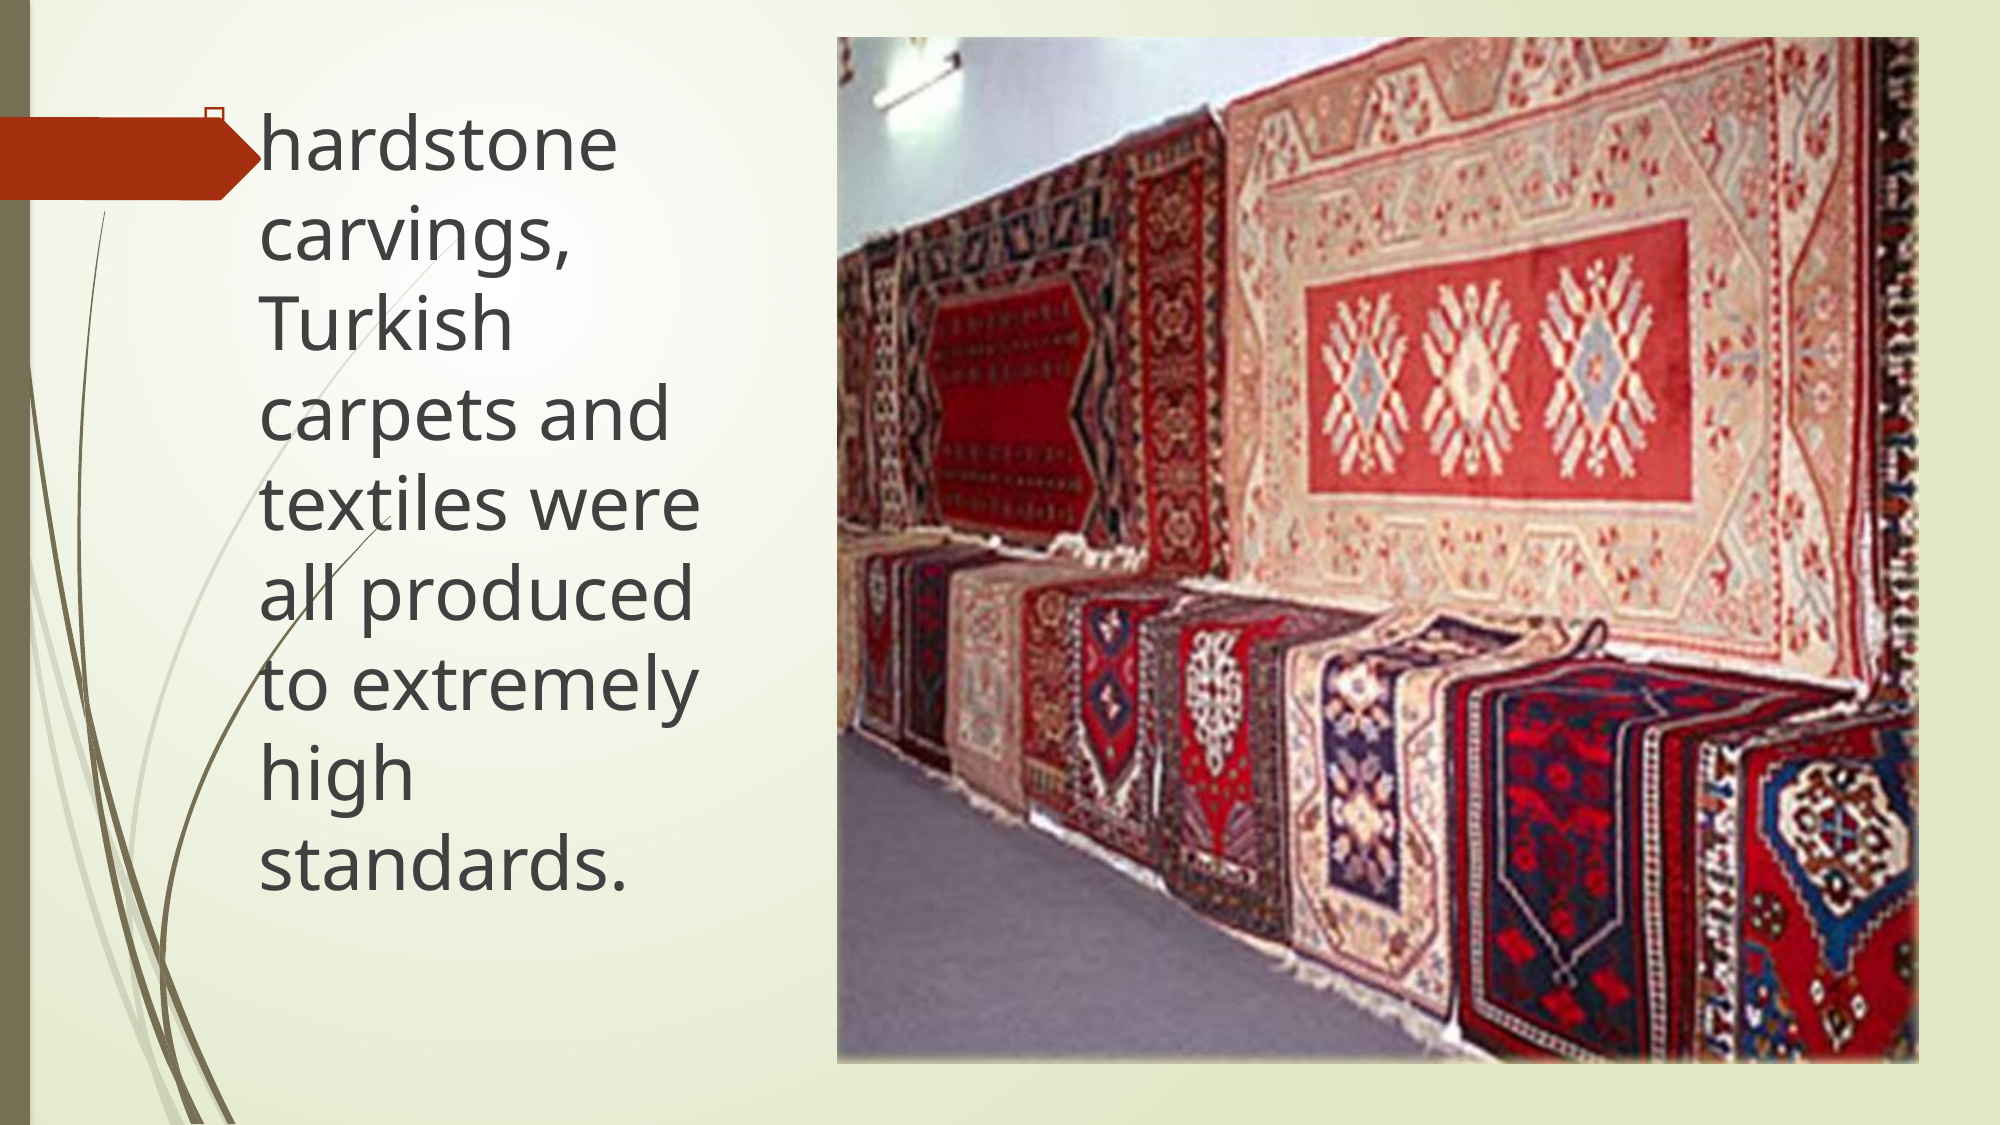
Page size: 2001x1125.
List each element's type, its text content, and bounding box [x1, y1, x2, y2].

picture [837, 37, 1919, 1065]
list hardstone carvings, Turkish carpets and textiles were all produced to extremely high standards. [187, 87, 788, 1125]
